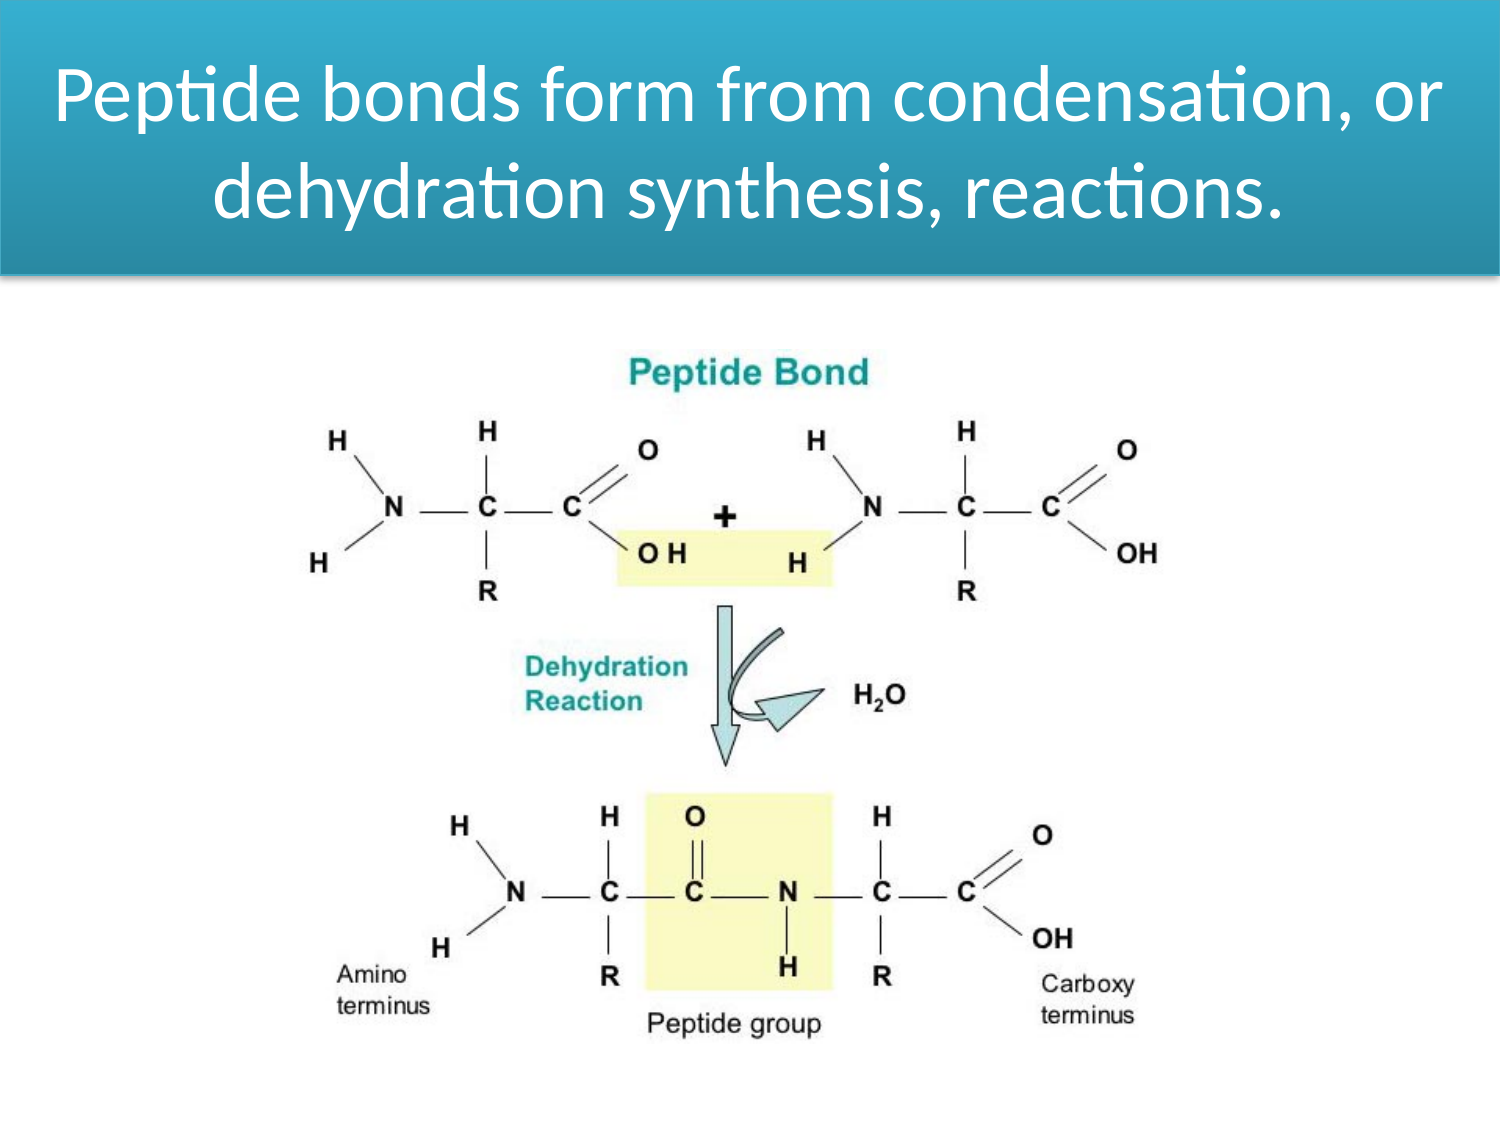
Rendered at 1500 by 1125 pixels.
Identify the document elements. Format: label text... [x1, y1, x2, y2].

picture [287, 349, 1179, 1044]
title Peptide bonds form from condensation, or dehydration synthesis, reactions. [0, 0, 1500, 276]
